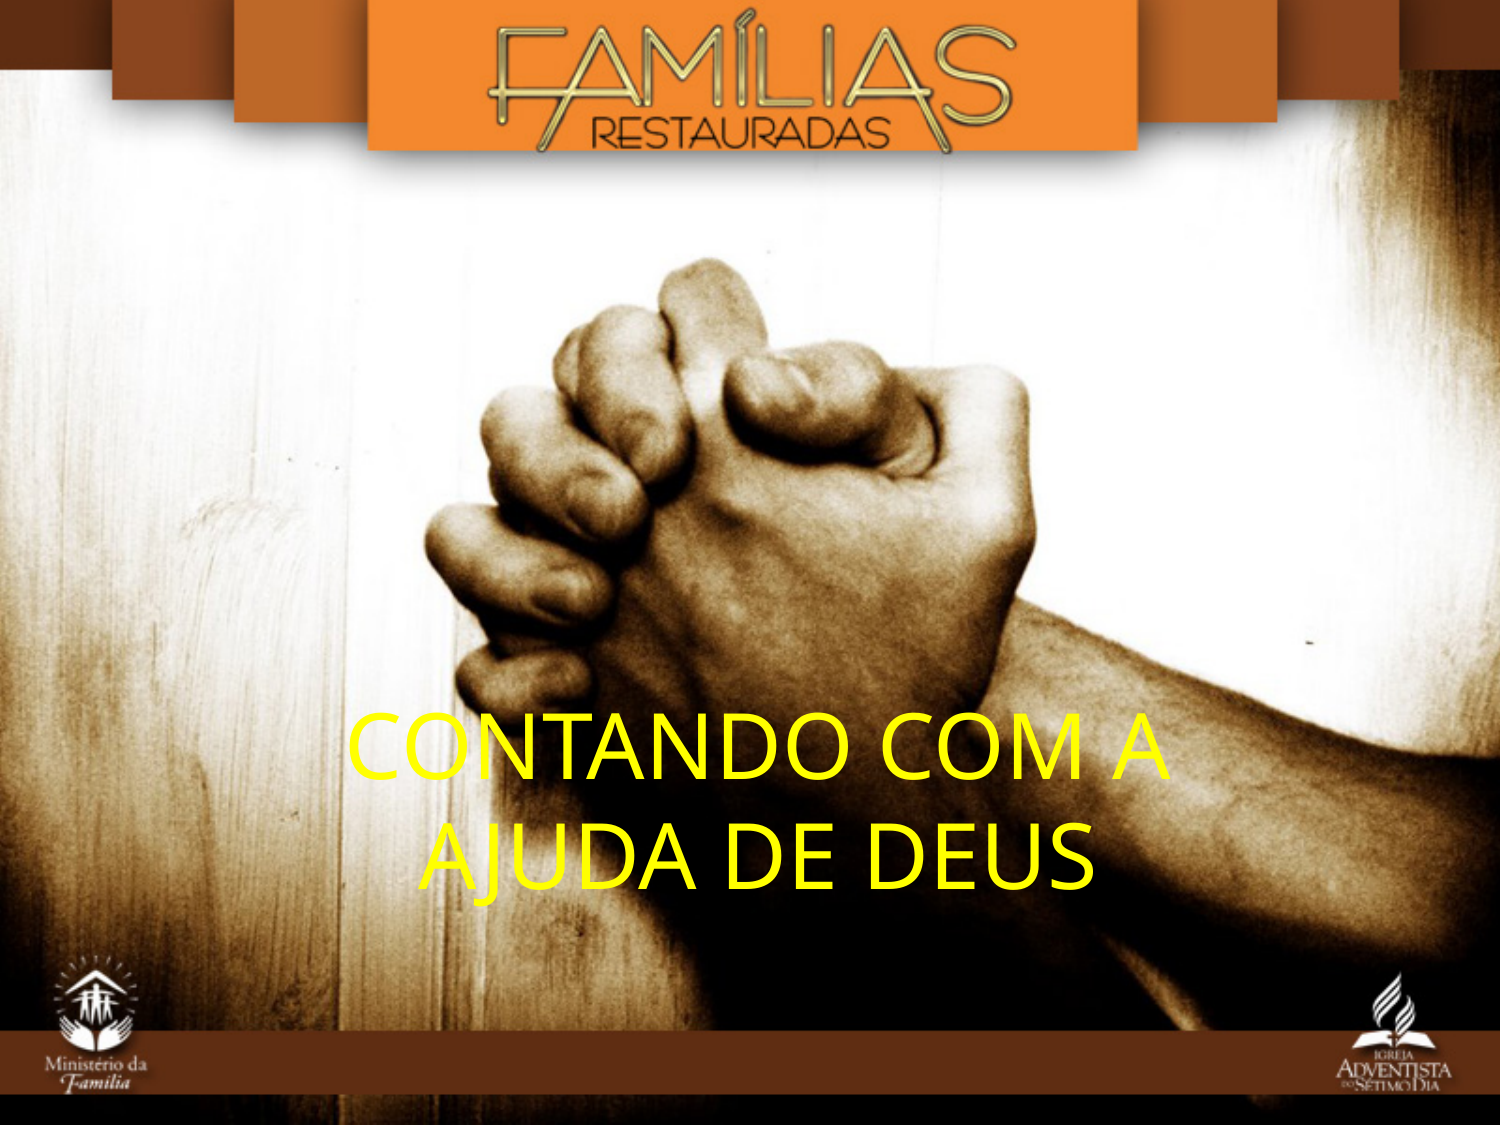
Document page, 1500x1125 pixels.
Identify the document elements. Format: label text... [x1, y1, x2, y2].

text_box CONTANDO COM A AJUDA DE DEUS [289, 680, 1227, 916]
picture [0, 0, 1500, 1125]
